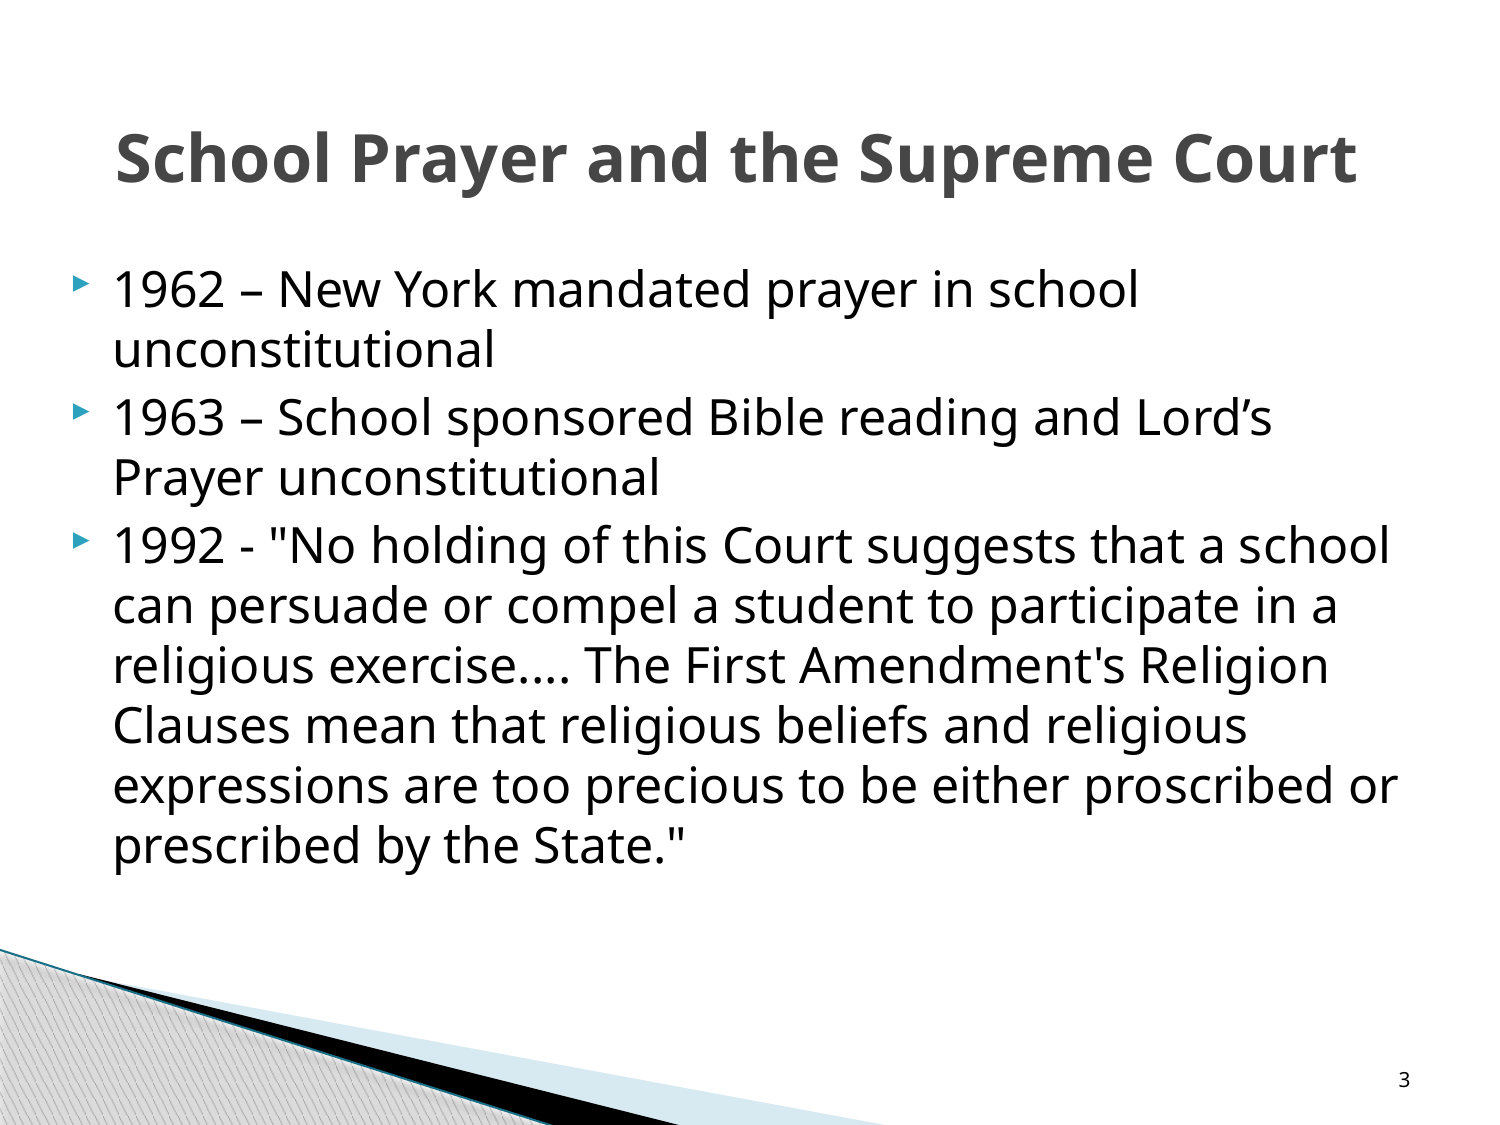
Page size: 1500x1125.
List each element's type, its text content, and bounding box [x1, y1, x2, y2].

title School Prayer and the Supreme Court [37, 62, 1438, 249]
list 1962 – New York mandated prayer in school unconstitutional 1963 – School sponsored Bible reading and Lord’s Prayer unconstitutional 1992 - "No holding of this Court suggests that a school can persuade or compel a student to participate in a religious exercise.... The First Amendment's Religion Clauses mean that religious beliefs and religious expressions are too precious to be either proscribed or prescribed by the State." [37, 249, 1450, 1125]
slide_number 3 [1074, 1024, 1425, 1103]
